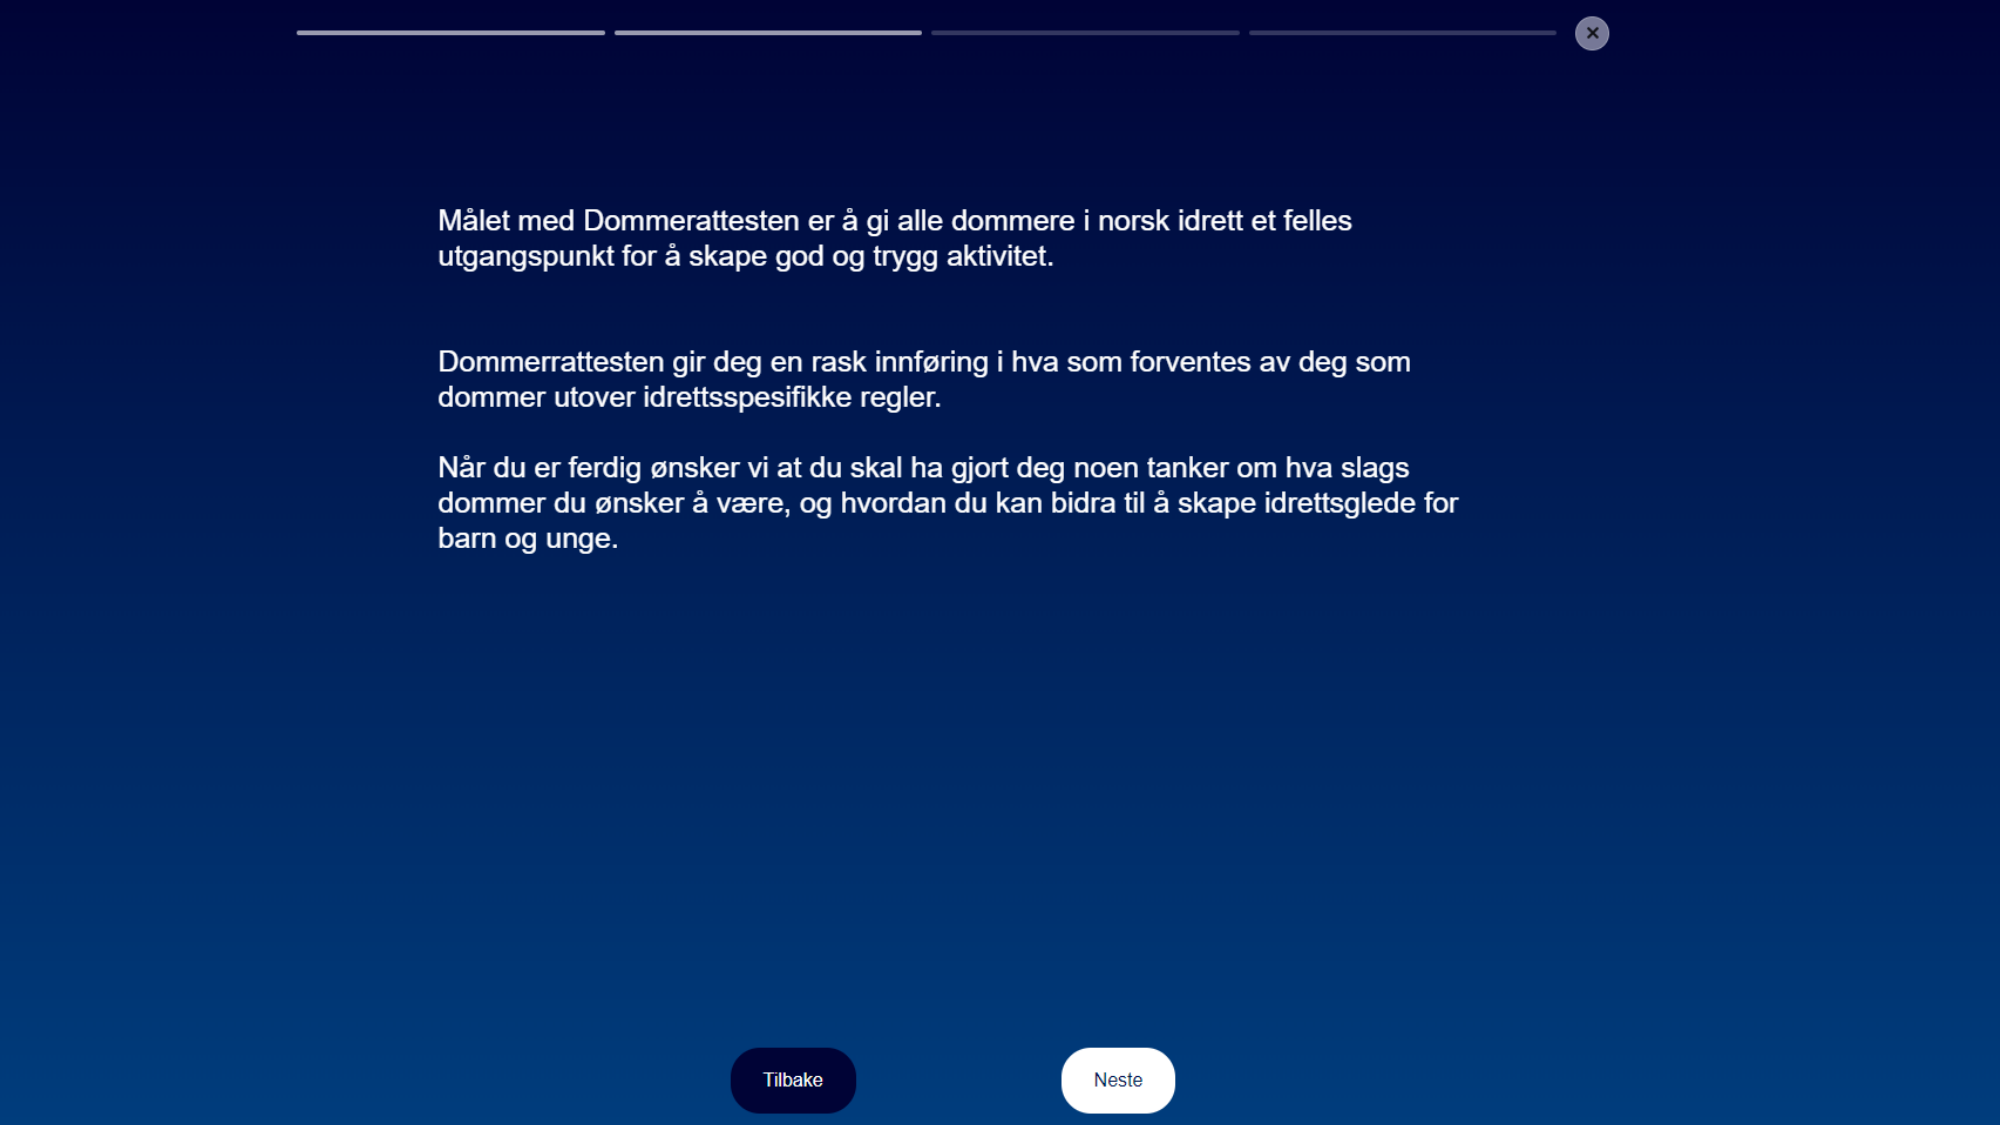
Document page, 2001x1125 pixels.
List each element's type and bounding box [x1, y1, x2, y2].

list [0, 0, 2000, 1125]
